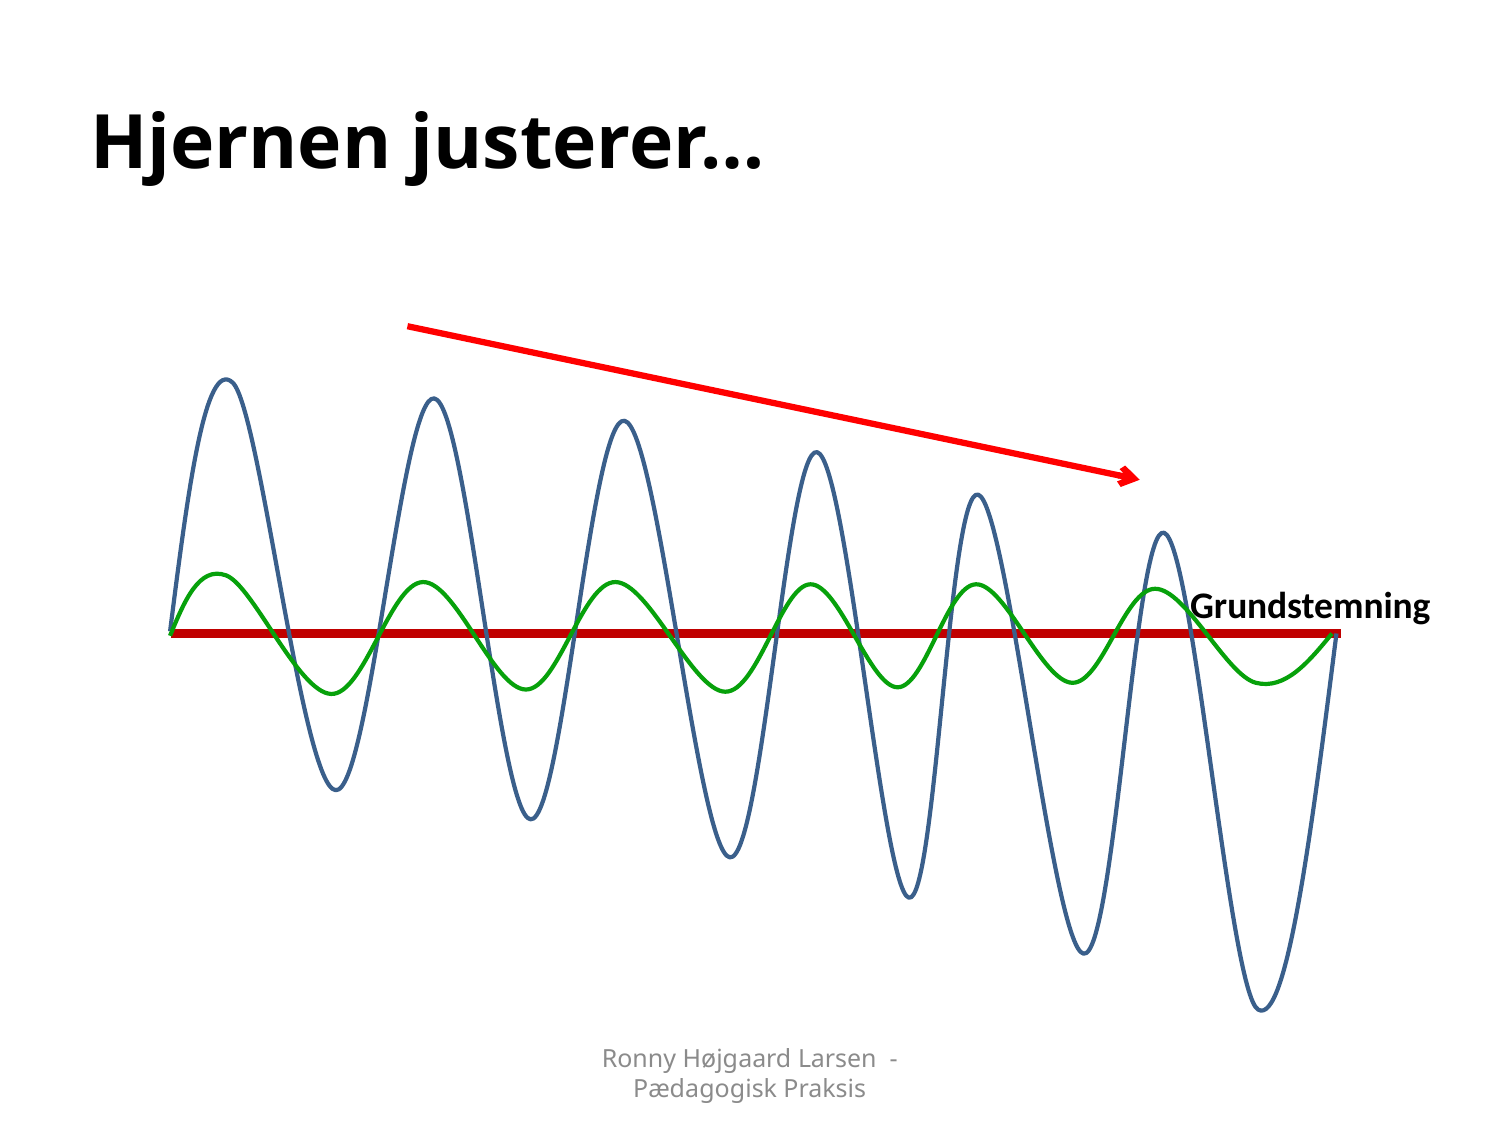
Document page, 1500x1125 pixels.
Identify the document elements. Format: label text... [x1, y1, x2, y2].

text_box [569, 579, 670, 632]
text_box [574, 489, 679, 632]
text_box [1013, 642, 1139, 956]
text_box [671, 642, 770, 694]
text_box [1142, 530, 1190, 609]
text_box [1190, 641, 1338, 1013]
text_box [476, 642, 570, 692]
footer Ronny Højgaard Larsen - Pædagogisk Praksis [512, 1042, 988, 1103]
text_box [1113, 586, 1208, 632]
text_box [167, 377, 566, 632]
text_box [770, 582, 855, 632]
title Hjernen justerer… [74, 44, 1426, 233]
text_box [1210, 642, 1328, 687]
text_box [378, 579, 475, 632]
text_box [855, 642, 936, 690]
text_box [950, 492, 1014, 613]
text_box [488, 642, 576, 822]
text_box [857, 642, 951, 900]
text_box [1027, 642, 1113, 685]
text_box [276, 642, 378, 697]
text_box Grundstemning [1183, 573, 1471, 634]
text_box [677, 642, 779, 860]
text_box [935, 582, 1026, 632]
text_box [293, 642, 380, 793]
text_box [777, 489, 860, 632]
text_box [168, 571, 275, 636]
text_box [407, 325, 1140, 480]
